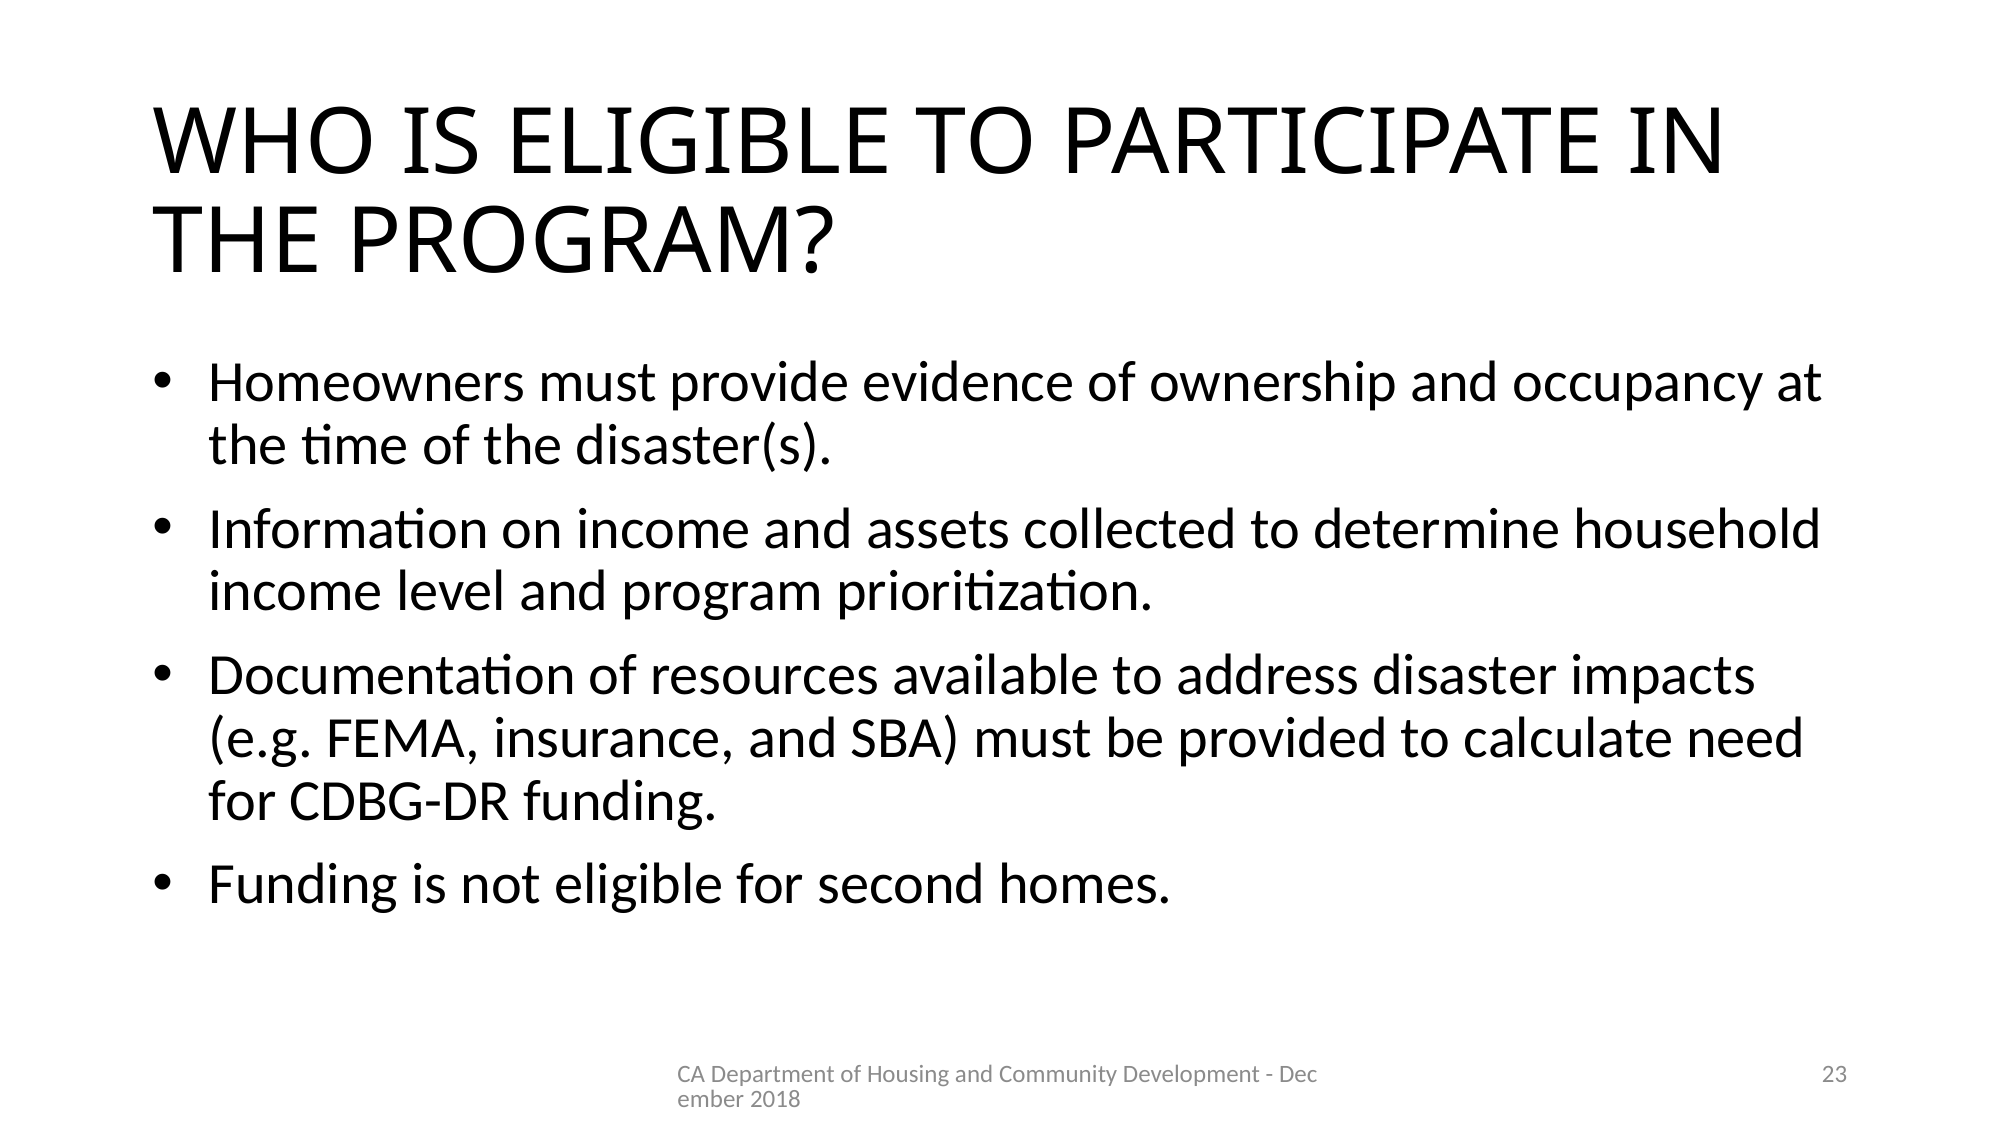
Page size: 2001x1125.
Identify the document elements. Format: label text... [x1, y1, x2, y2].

list Homeowners must provide evidence of ownership and occupancy at the time of the disaster(s). Information on income and assets collected to determine household income level and program prioritization. Documentation of resources available to address disaster impacts (e.g. FEMA, insurance, and SBA) must be provided to calculate need for CDBG-DR funding. Funding is not eligible for second homes. [137, 343, 1863, 1125]
footer CA Department of Housing and Community Development - December 2018 [662, 1042, 1338, 1103]
slide_number 23 [1412, 1042, 1863, 1103]
title WHO IS ELIGIBLE TO PARTICIPATE IN THE PROGRAM? [137, 84, 1863, 303]
